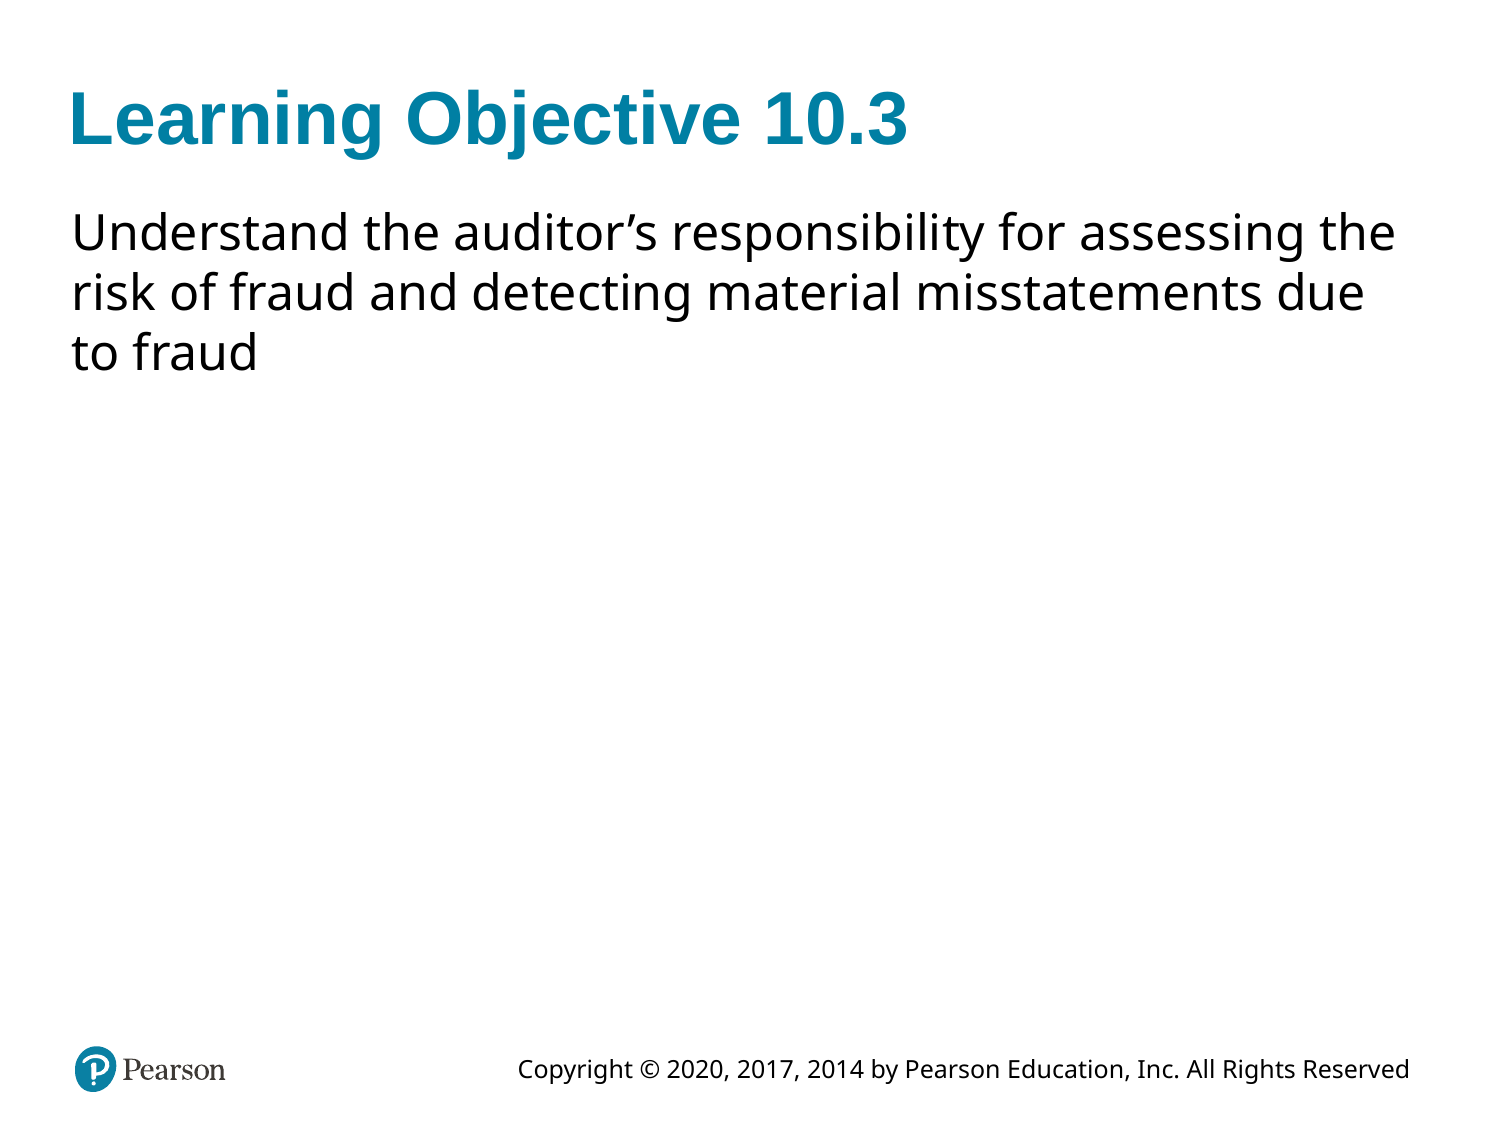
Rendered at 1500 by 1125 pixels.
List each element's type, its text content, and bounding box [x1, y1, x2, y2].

list Understand the auditor’s responsibility for assessing the risk of fraud and detecting material misstatements due to fraud [71, 200, 1410, 838]
title Learning Objective 10.3 [68, 0, 1406, 160]
